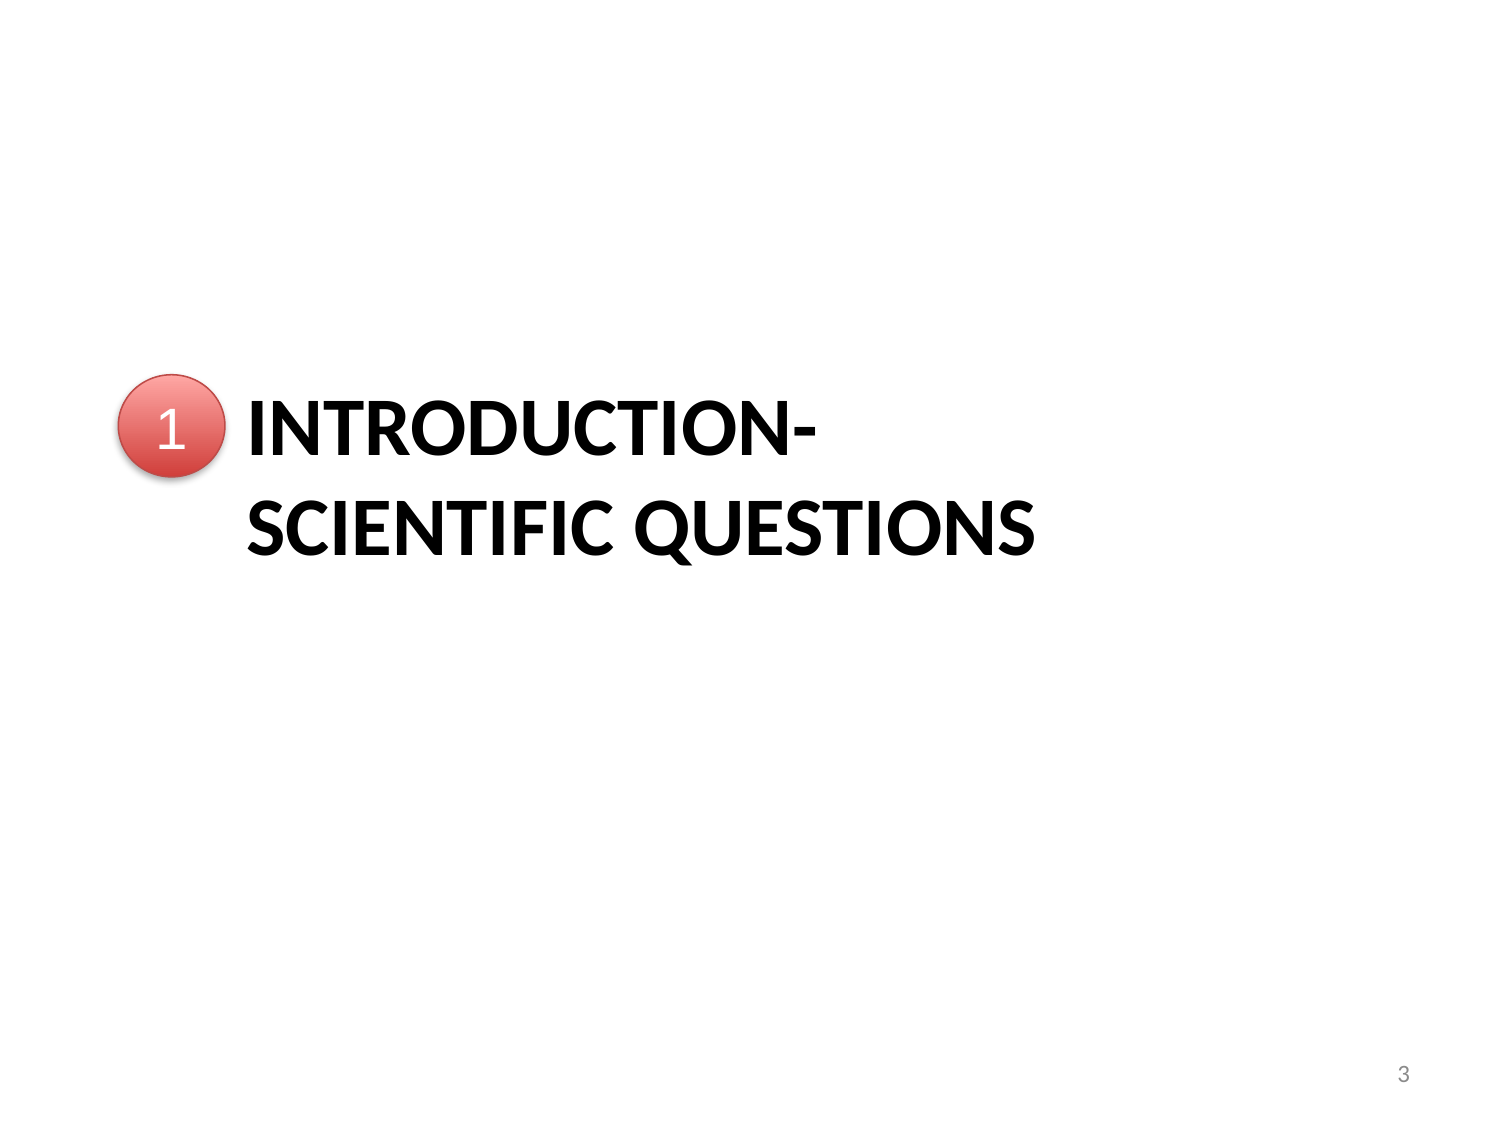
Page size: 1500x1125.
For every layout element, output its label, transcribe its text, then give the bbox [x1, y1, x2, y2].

title Introduction- Scientific questions [231, 365, 1379, 589]
slide_number 3 [1074, 1042, 1425, 1103]
text_box 1 [117, 373, 226, 478]
